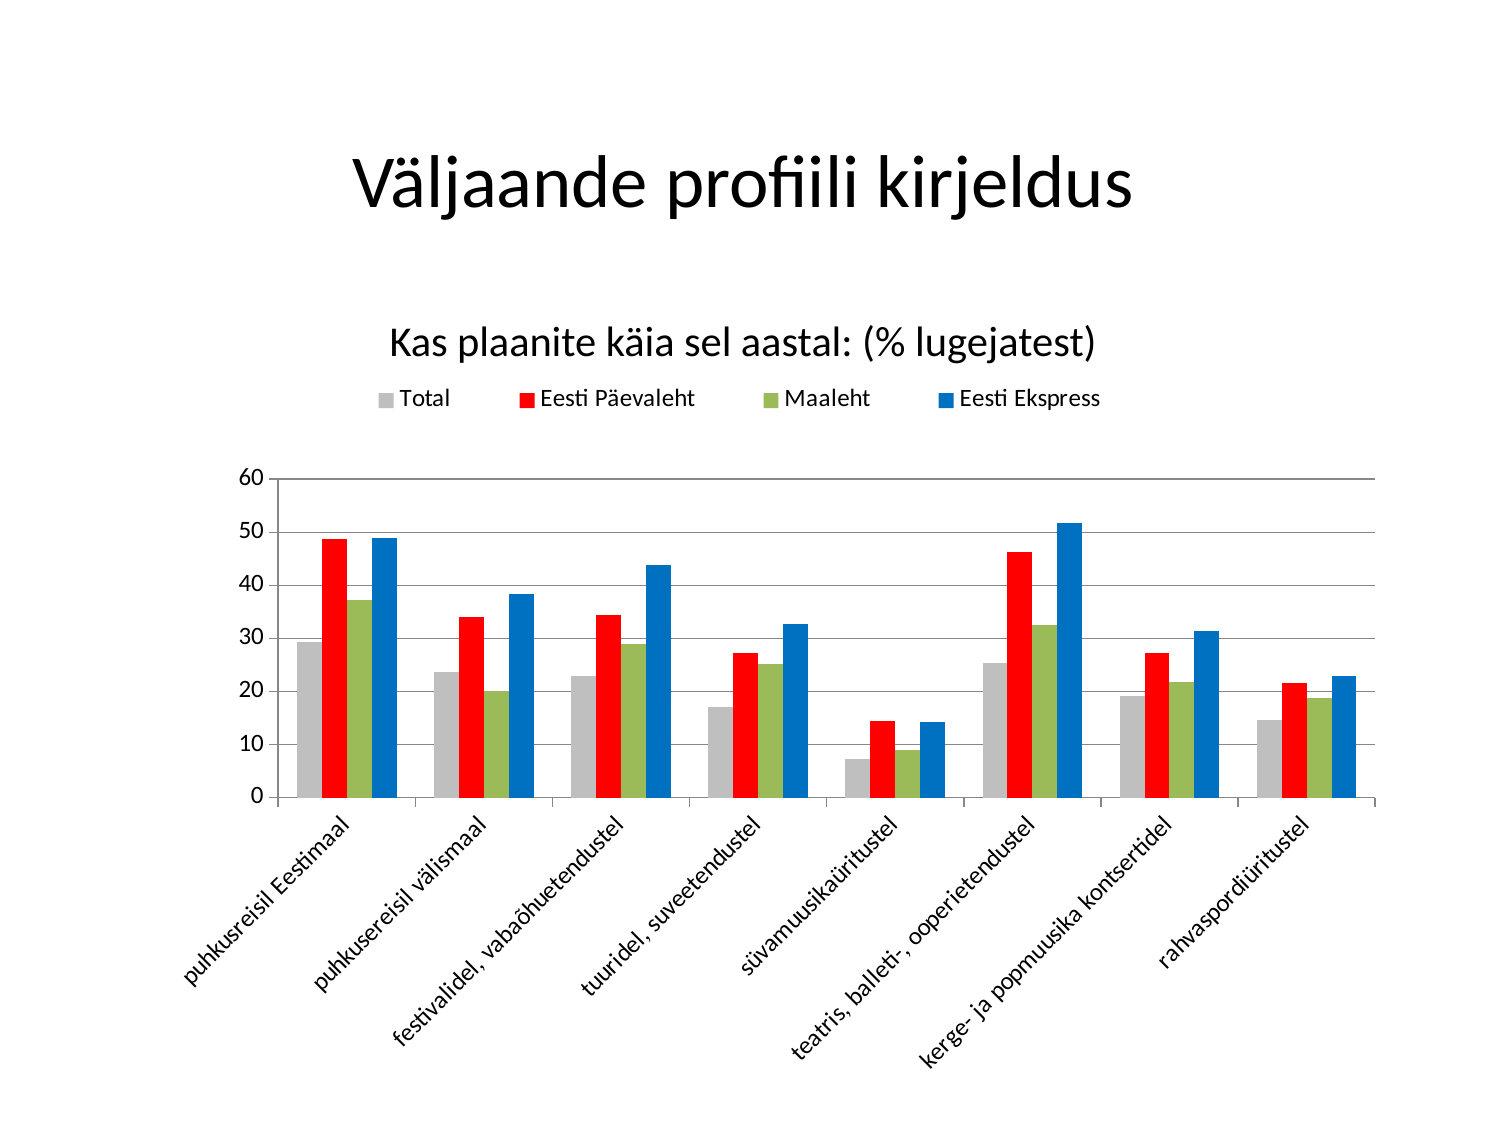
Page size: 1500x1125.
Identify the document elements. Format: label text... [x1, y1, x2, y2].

subtitle Väljaande profiili kirjeldus Kas plaanite käia sel aastal: (% lugejatest) [218, 125, 1269, 360]
chart [159, 361, 1377, 1095]
